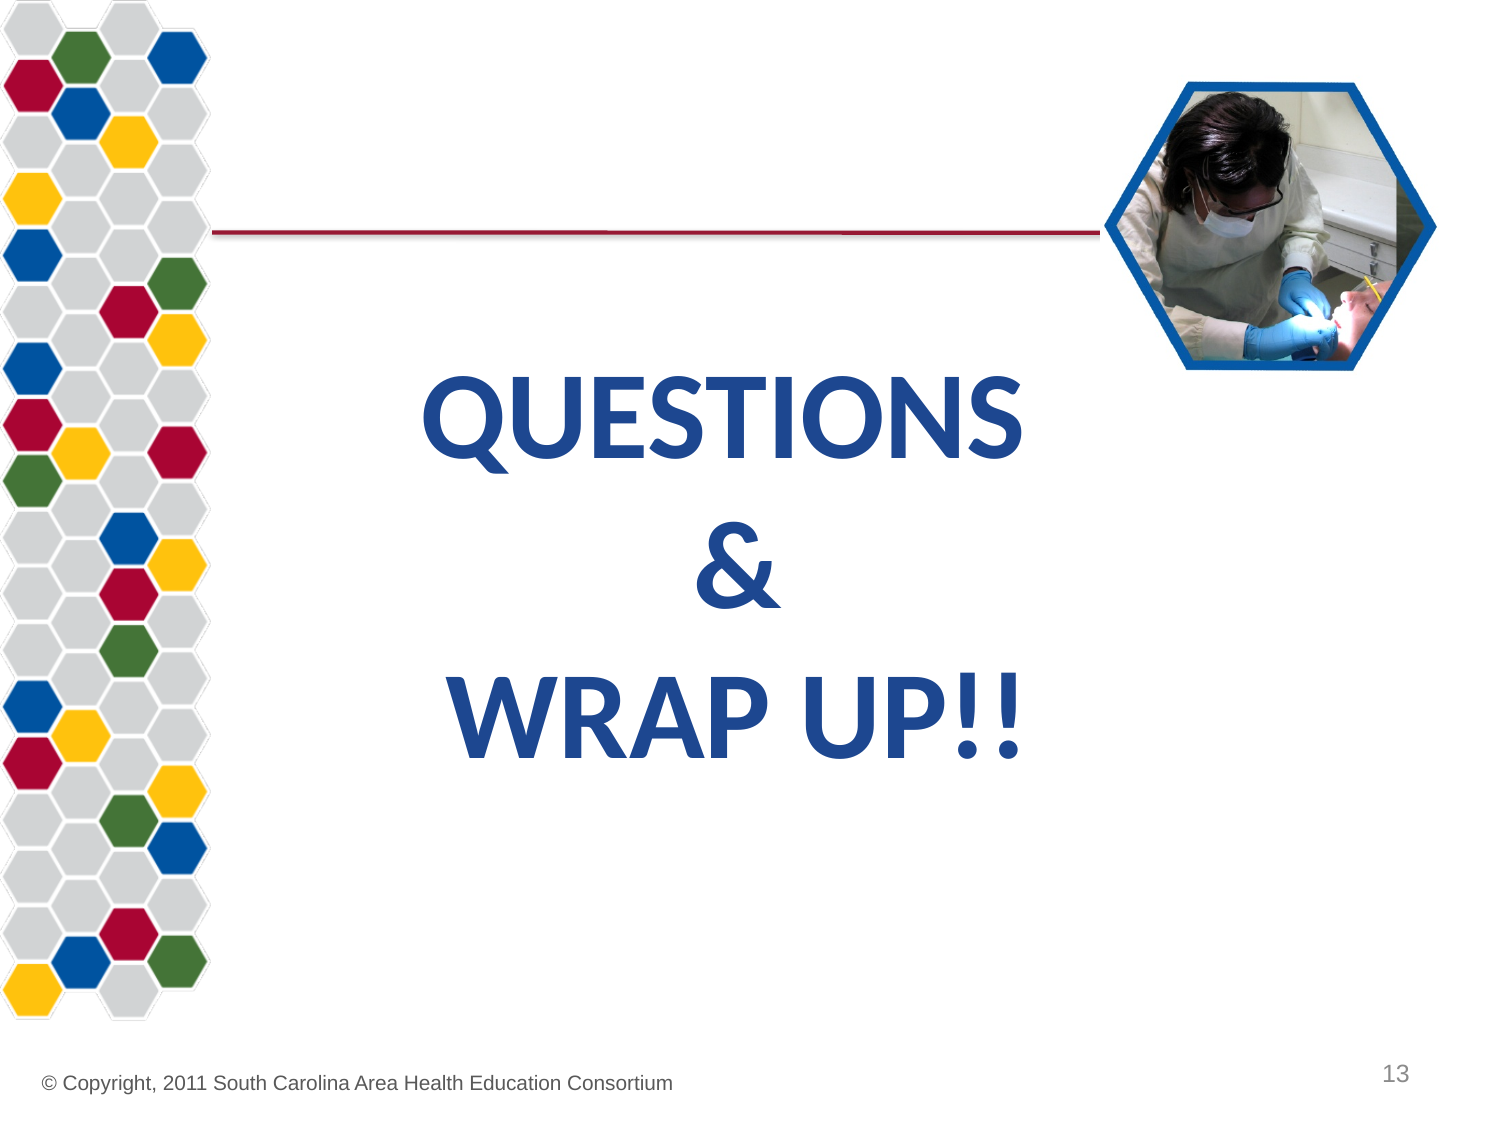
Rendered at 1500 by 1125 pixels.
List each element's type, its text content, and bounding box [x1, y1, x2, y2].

title QUESTIONS & WRAP UP!! [62, 312, 1413, 805]
slide_number 13 [1313, 1042, 1425, 1103]
picture [1099, 62, 1444, 380]
